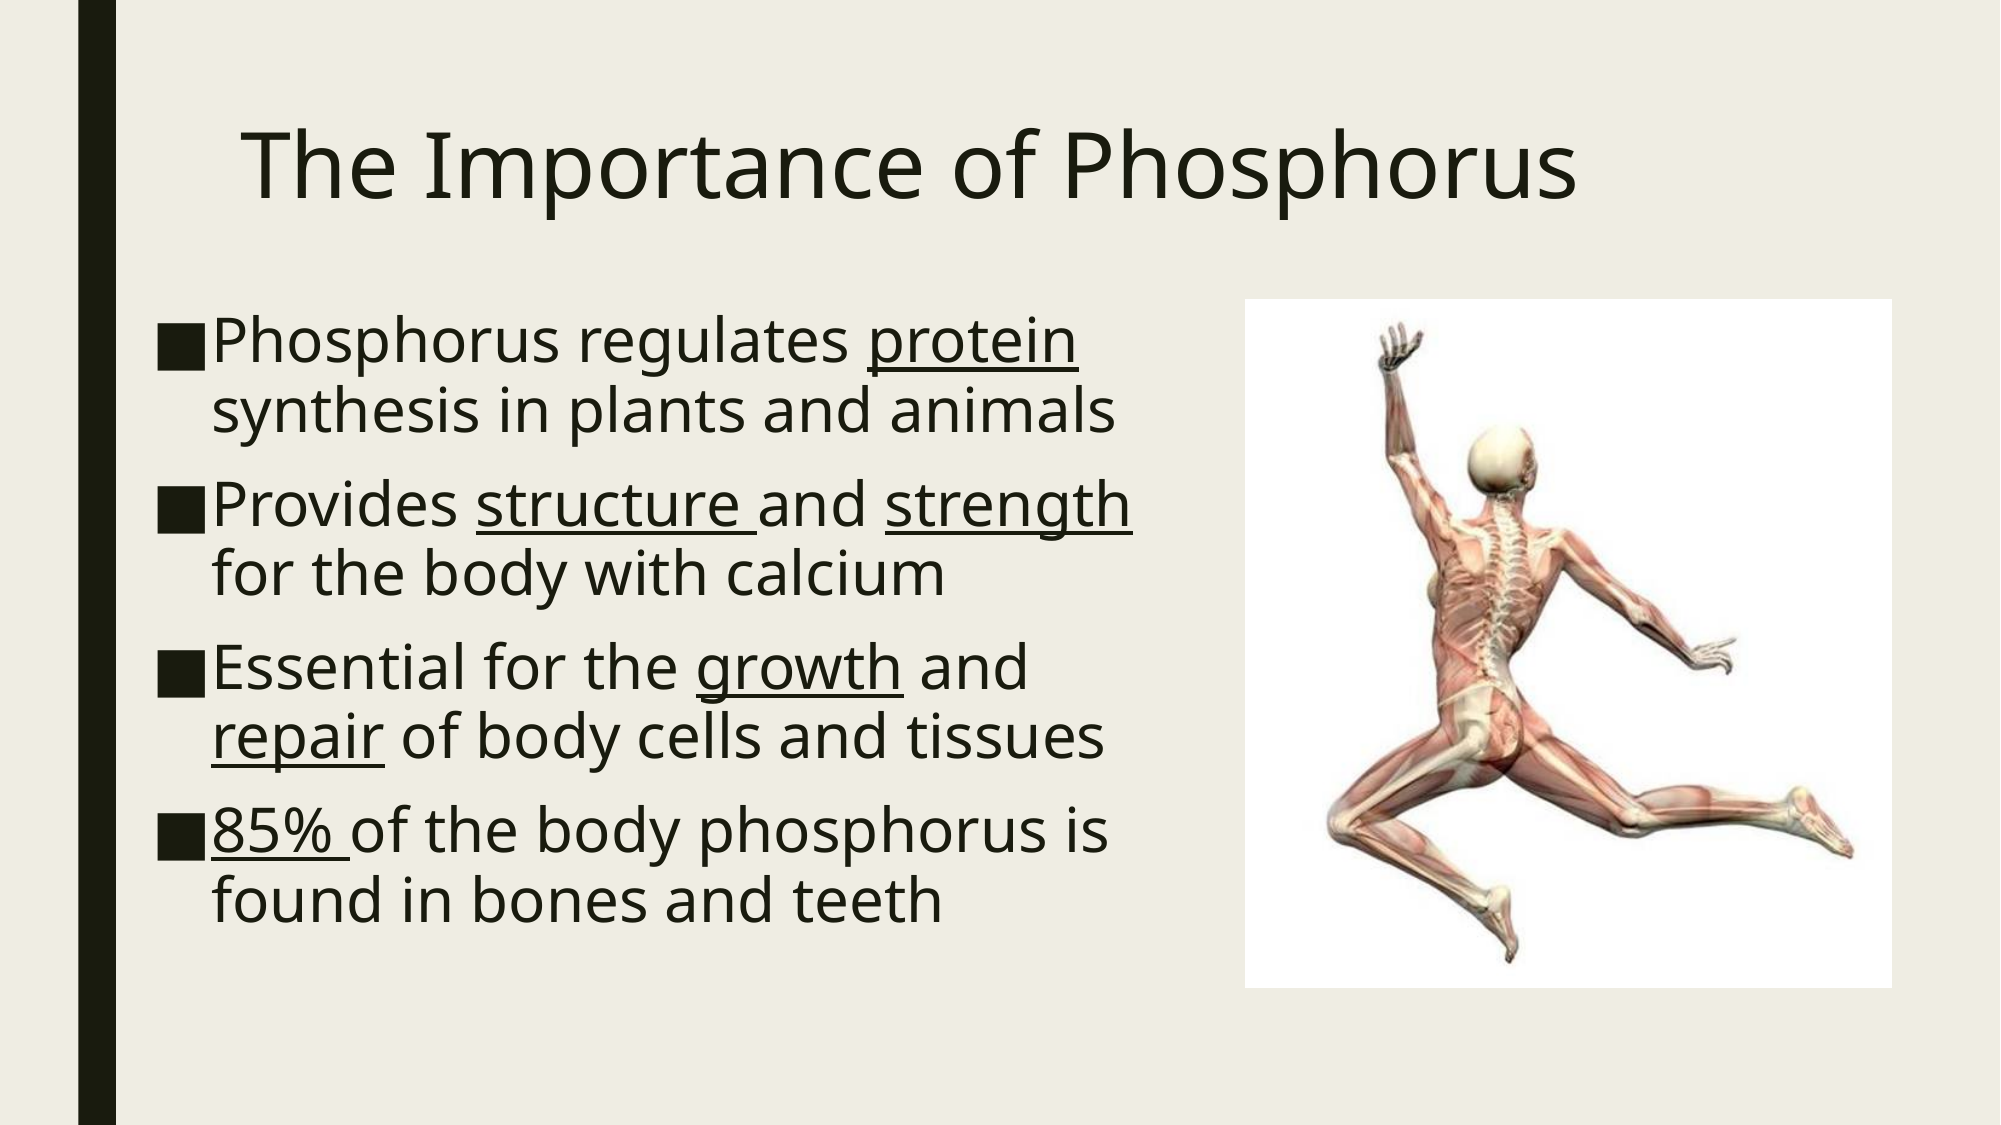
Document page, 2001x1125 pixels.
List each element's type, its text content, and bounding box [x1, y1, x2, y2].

title The Importance of Phosphorus [225, 112, 1800, 357]
picture [1245, 299, 1892, 989]
list Phosphorus regulates protein synthesis in plants and animals Provides structure and strength for the body with calcium Essential for the growth and repair of body cells and tissues 85% of the body phosphorus is found in bones and teeth [137, 299, 1158, 1014]
